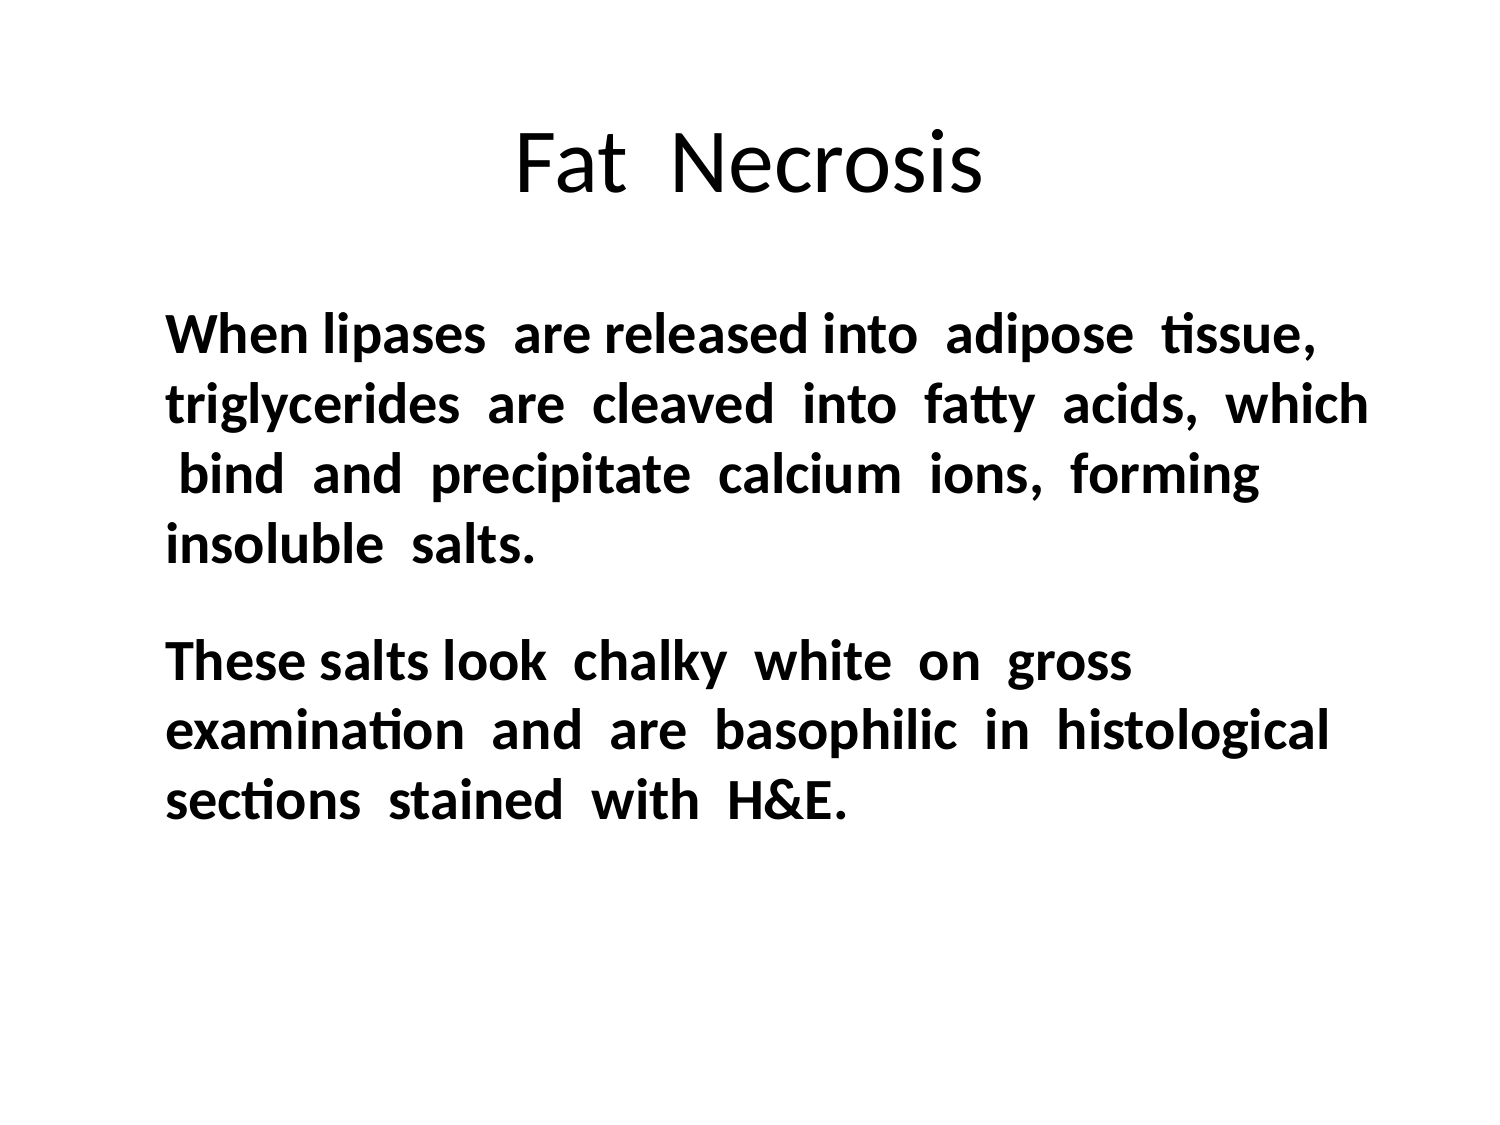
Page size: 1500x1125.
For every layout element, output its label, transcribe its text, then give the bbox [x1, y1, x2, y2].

subtitle When lipases are released into adipose tissue, triglycerides are cleaved into fatty acids, which bind and precipitate calcium ions, forming insoluble salts. These salts look chalky white on gross examination and are basophilic in histological sections stained with H&E. [150, 287, 1388, 975]
title Fat Necrosis [75, 62, 1425, 250]
